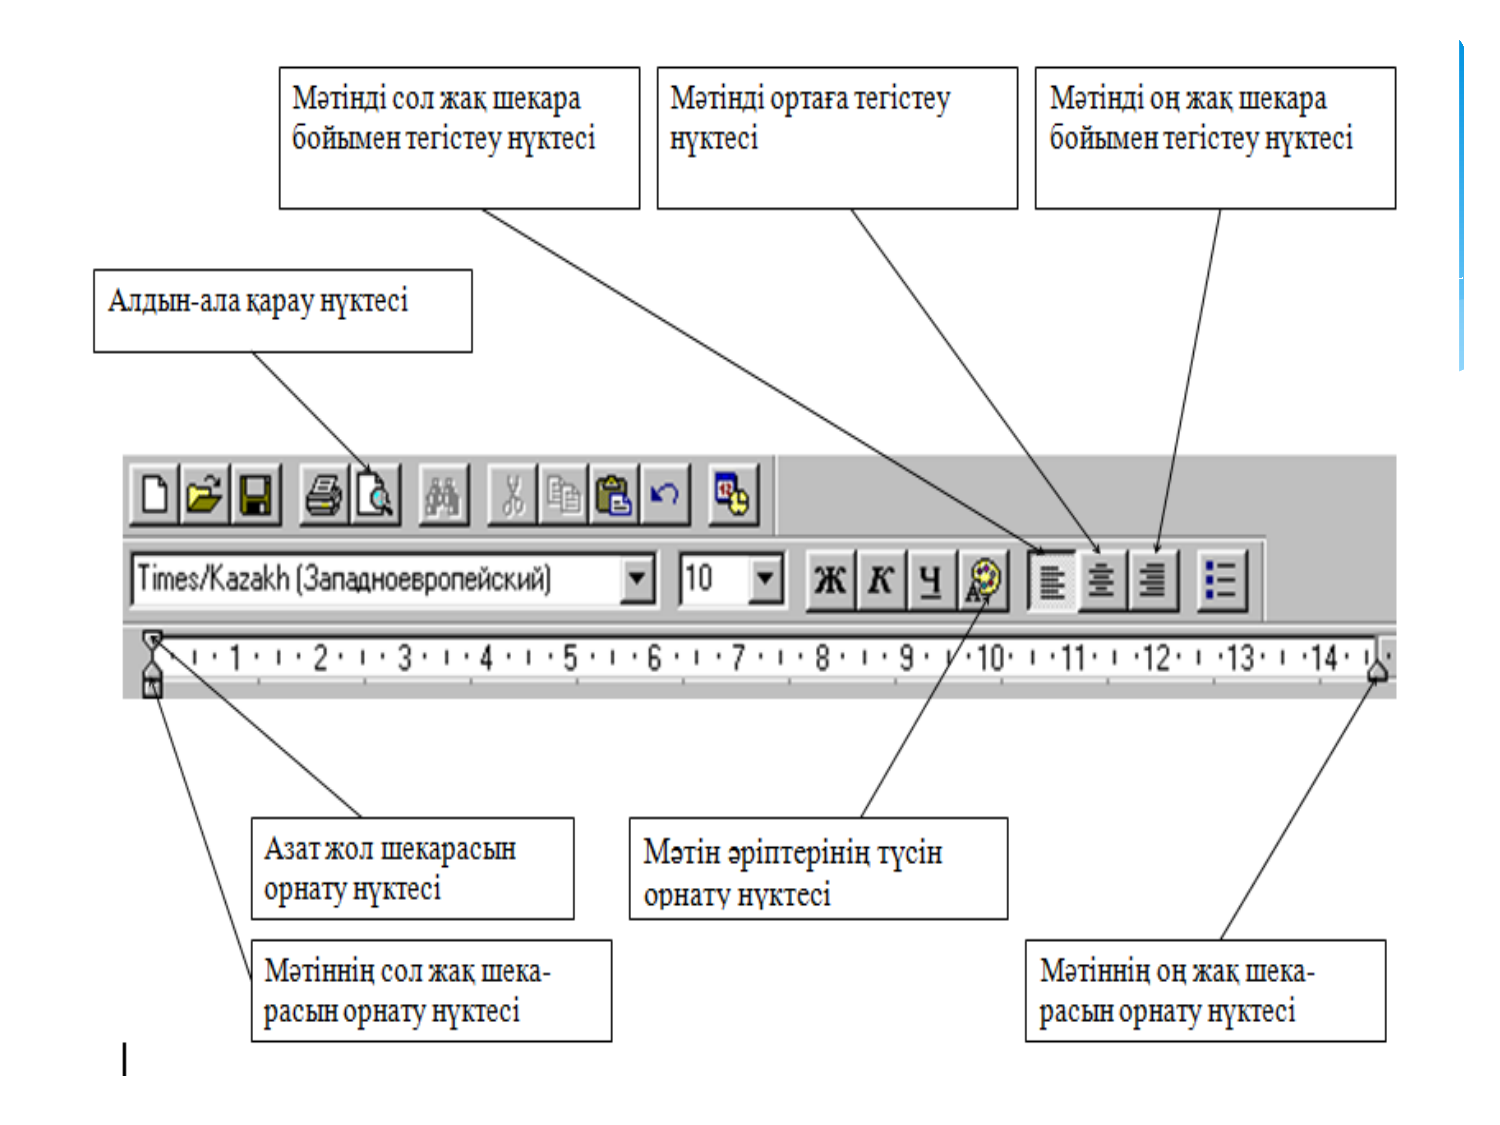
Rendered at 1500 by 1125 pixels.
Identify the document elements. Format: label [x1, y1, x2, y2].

picture [29, 31, 1460, 1076]
